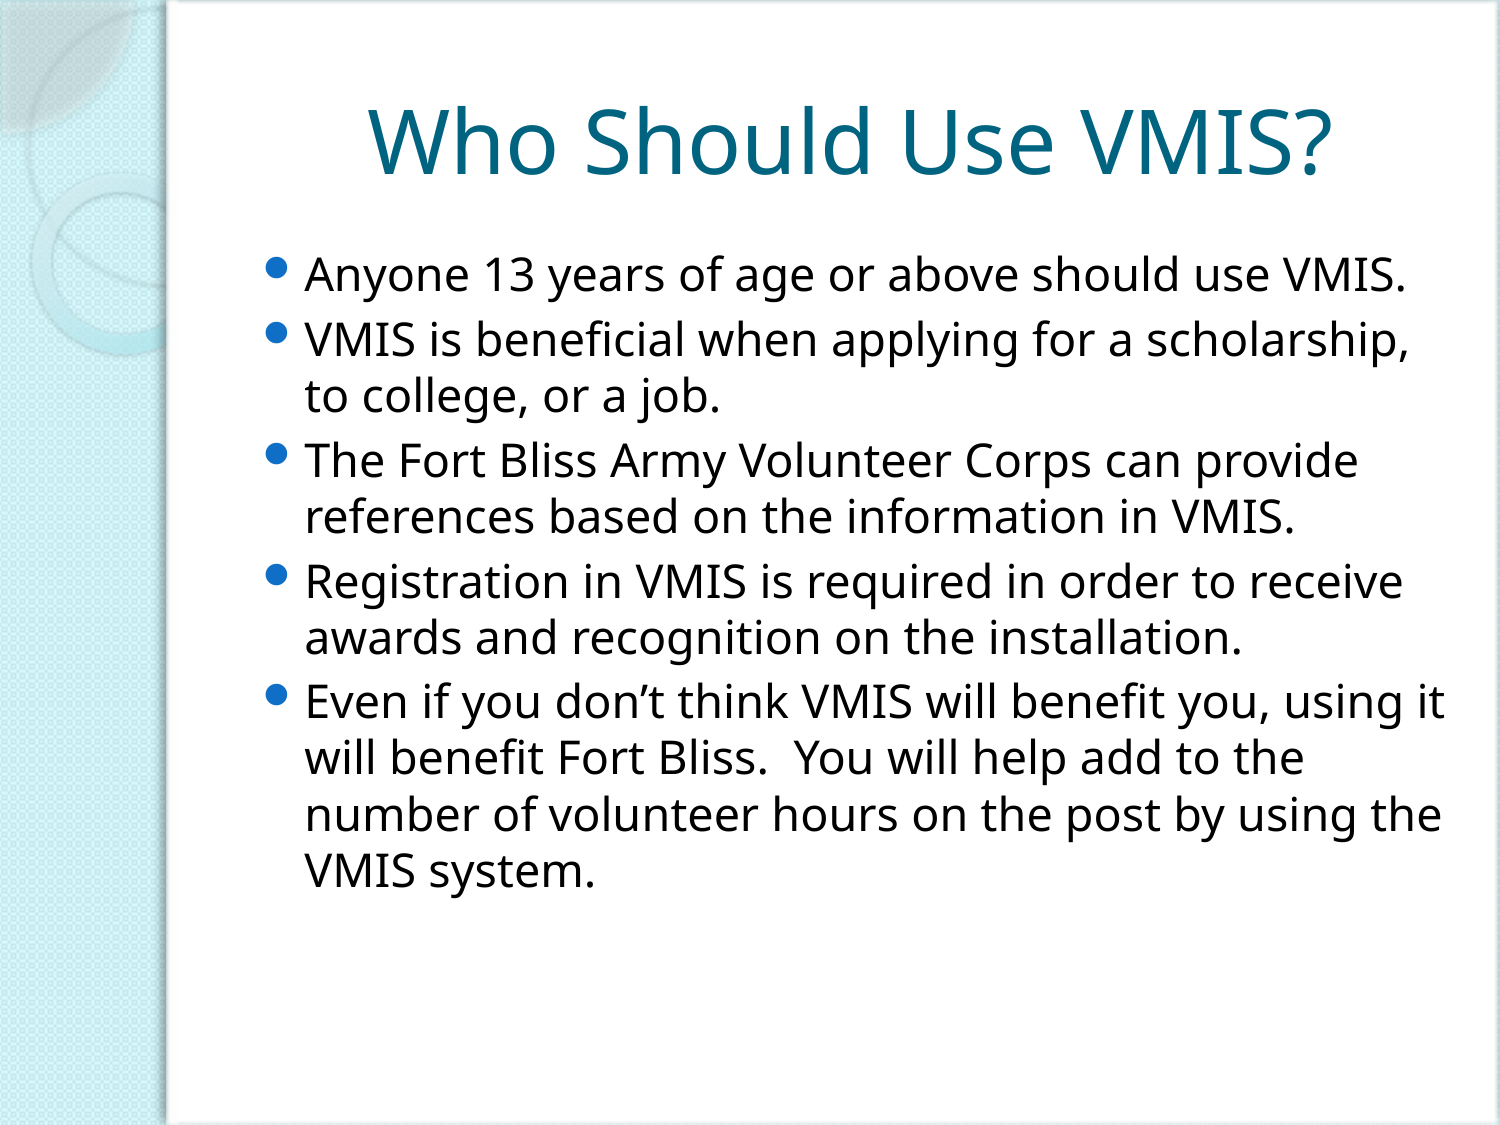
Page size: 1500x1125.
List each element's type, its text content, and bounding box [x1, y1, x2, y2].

title Who Should Use VMIS? [235, 45, 1466, 233]
list Anyone 13 years of age or above should use VMIS. VMIS is beneficial when applying for a scholarship, to college, or a job. The Fort Bliss Army Volunteer Corps can provide references based on the information in VMIS. Registration in VMIS is required in order to receive awards and recognition on the installation. Even if you don’t think VMIS will benefit you, using it will benefit Fort Bliss. You will help add to the number of volunteer hours on the post by using the VMIS system. [235, 237, 1466, 1025]
